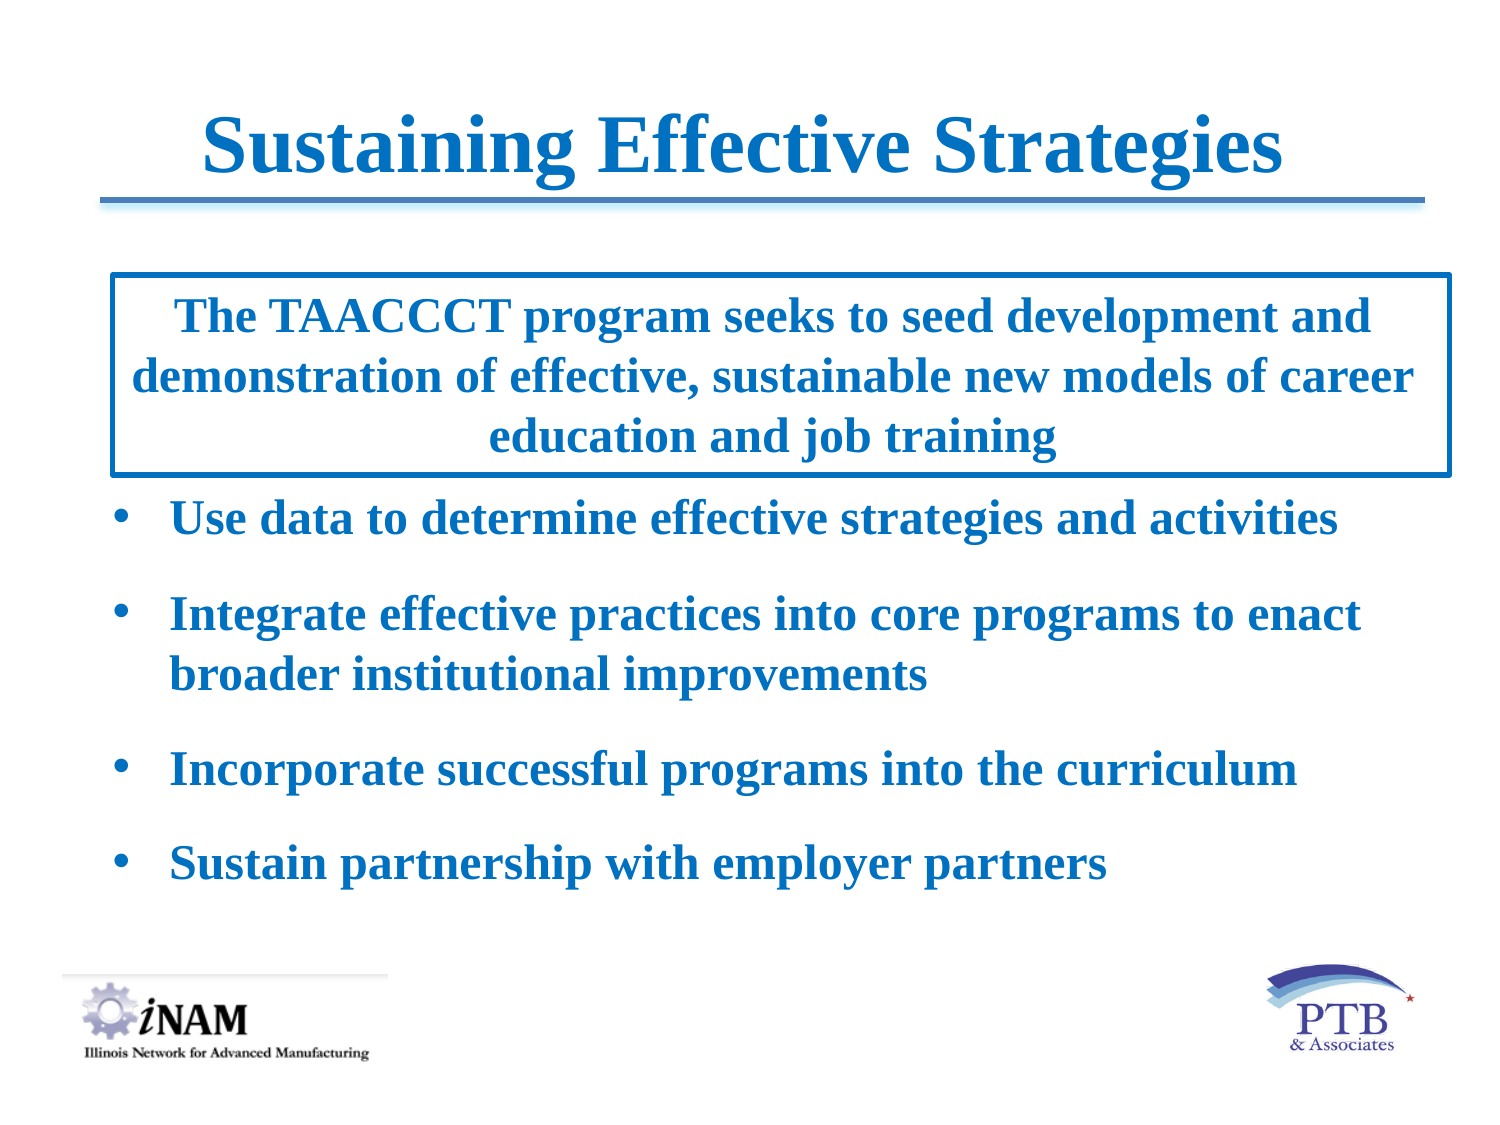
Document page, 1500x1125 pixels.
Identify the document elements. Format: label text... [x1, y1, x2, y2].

text_box [110, 273, 1452, 477]
list The TAACCCT program seeks to seed development and demonstration of effective, sustainable new models of career education and job training Use data to determine effective strategies and activities Integrate effective practices into core programs to enact broader institutional improvements Incorporate successful programs into the curriculum Sustain partnership with employer partners [97, 275, 1448, 975]
title Sustaining Effective Strategies [75, 45, 1413, 233]
picture [1262, 949, 1426, 1073]
picture [62, 974, 388, 1072]
